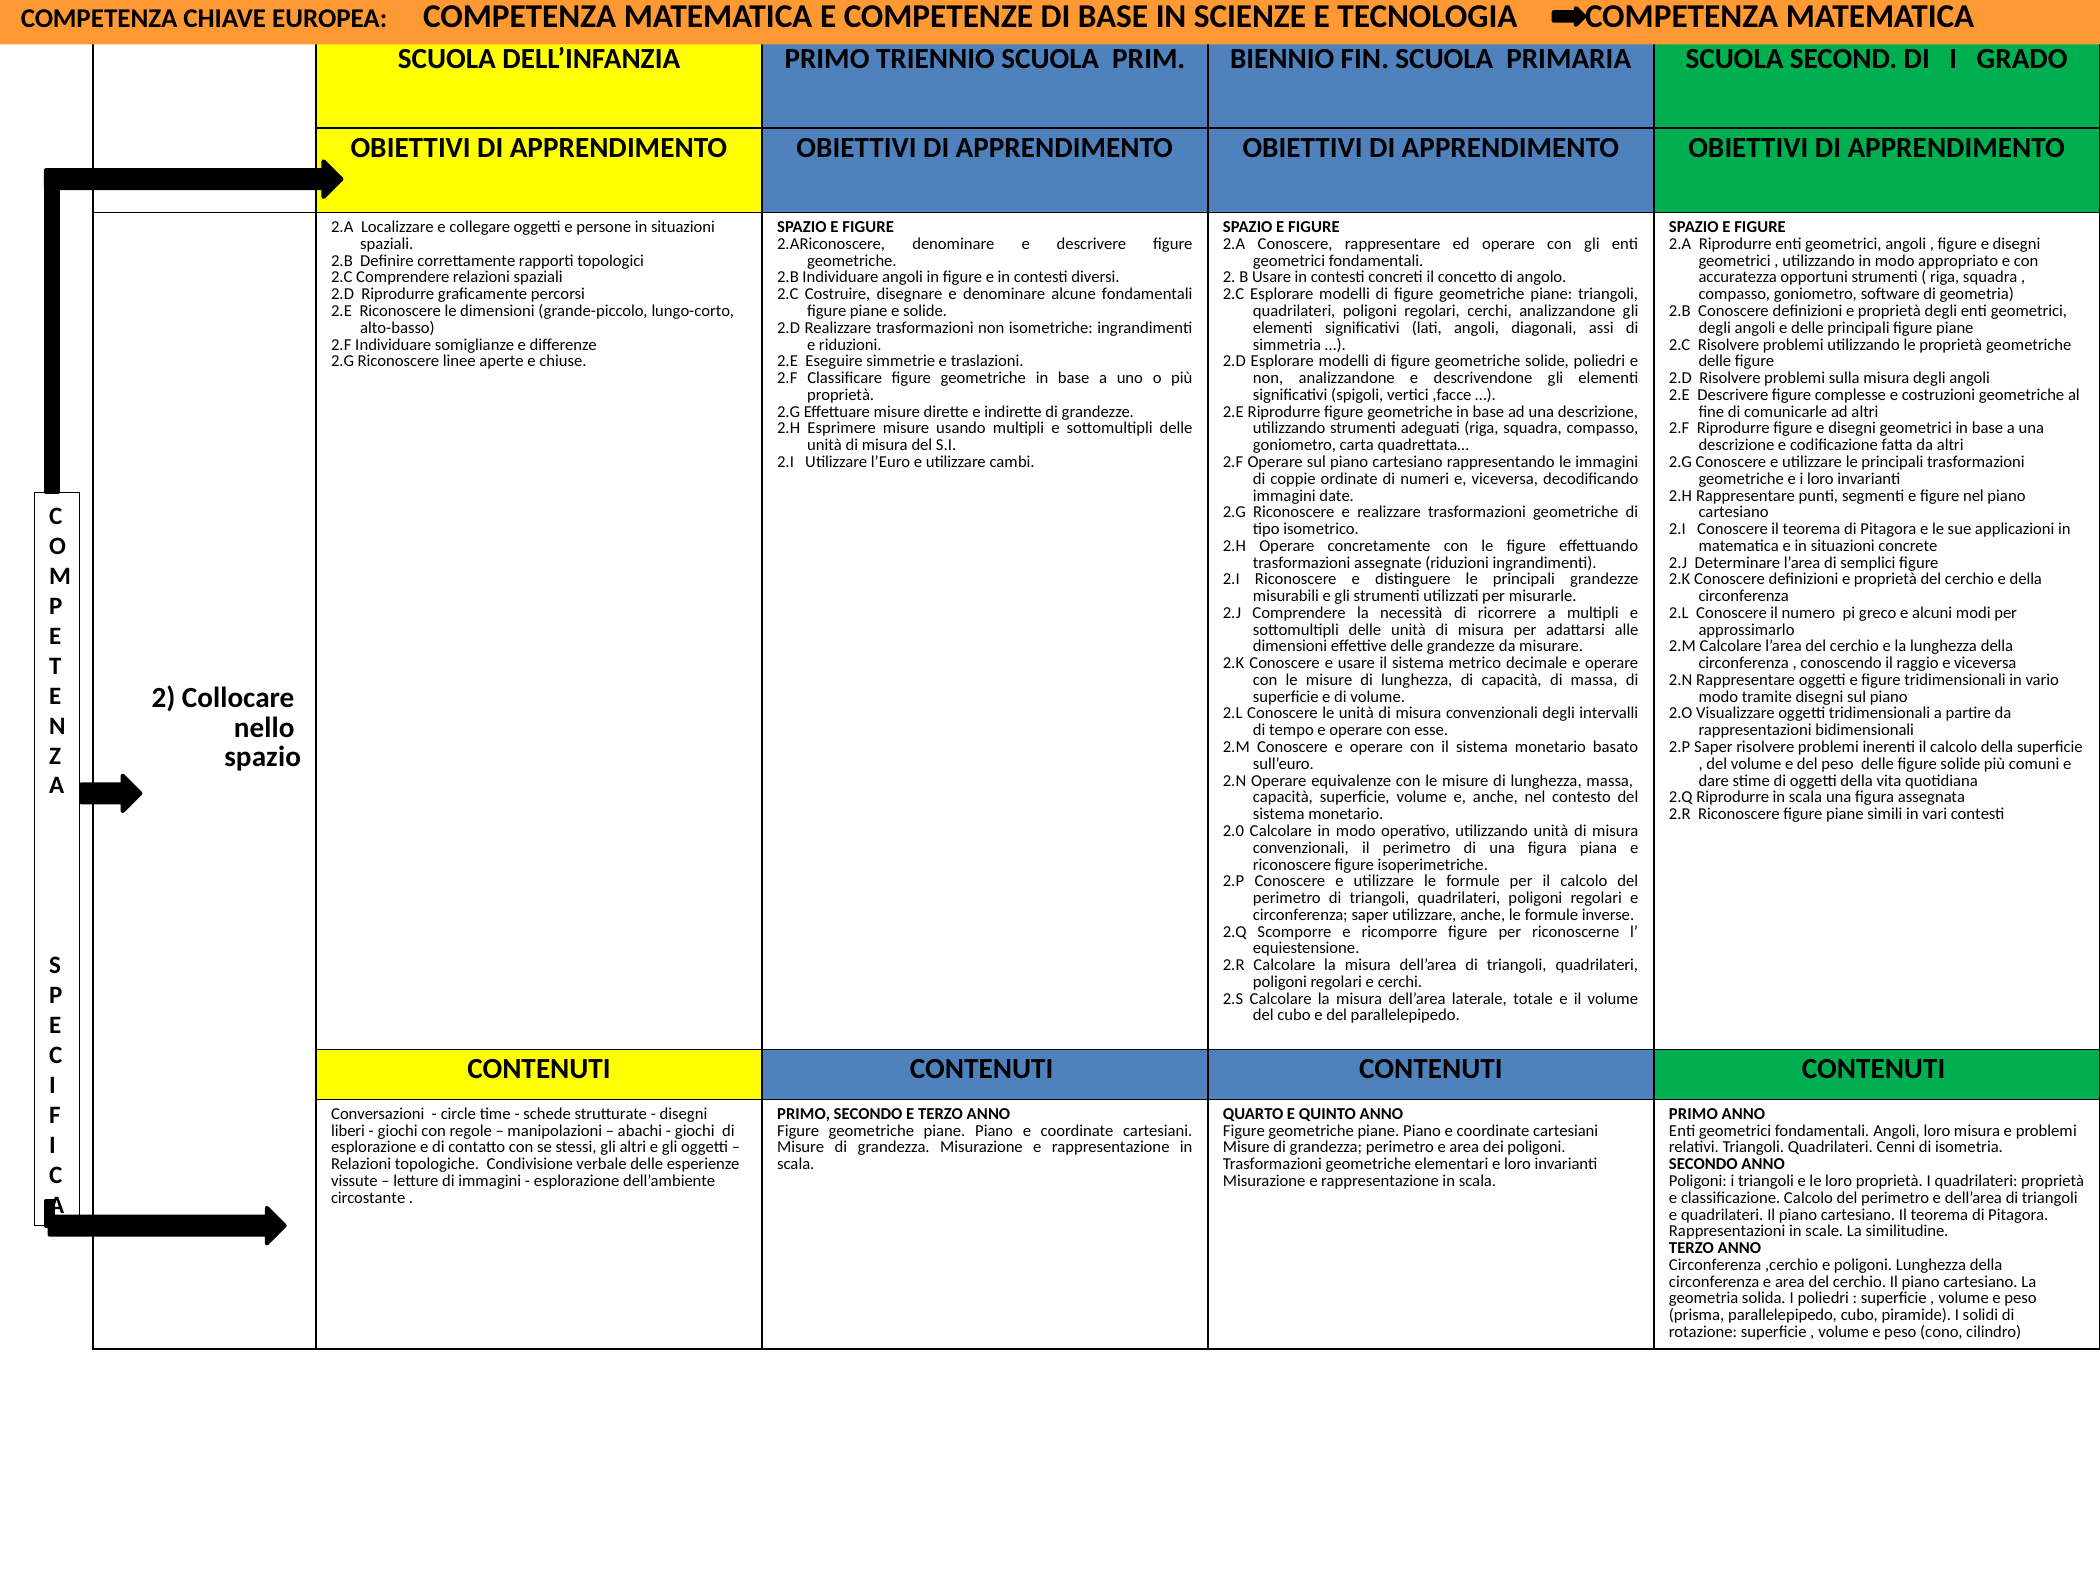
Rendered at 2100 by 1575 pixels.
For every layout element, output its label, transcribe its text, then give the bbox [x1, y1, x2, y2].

table_header [94, 191, 315, 212]
table_header [94, 45, 315, 168]
text_box [44, 171, 60, 494]
table_cell CONTENUTI [1655, 1050, 2099, 1099]
table_cell Conversazioni - circle time - schede strutturate - disegni liberi - giochi con regole – manipolazioni – abachi - giochi di esplorazione e di contatto con se stessi, gli altri e gli oggetti – Relazioni topologiche. Condivisione verbale delle esperienze vissute – letture di immagini - esplorazione dell’ambiente circostante . [317, 1100, 761, 1348]
table_cell SPAZIO E FIGURE 2.ARiconoscere, denominare e descrivere figure geometriche. 2.B Individuare angoli in figure e in contesti diversi. 2.C Costruire, disegnare e denominare alcune fondamentali figure piane e solide. 2.D Realizzare trasformazioni non isometriche: ingrandimenti e riduzioni. 2.E Eseguire simmetrie e traslazioni. 2.F Classificare figure geometriche in base a uno o più proprietà. 2.G Effettuare misure dirette e indirette di grandezze. 2.H Esprimere misure usando multipli e sottomultipli delle unità di misura del S.I. 2.I Utilizzare l’Euro e utilizzare cambi. [763, 213, 1207, 1049]
text_box [47, 1206, 287, 1246]
table_cell SPAZIO E FIGURE 2.A Riprodurre enti geometrici, angoli , figure e disegni geometrici , utilizzando in modo appropriato e con accuratezza opportuni strumenti ( riga, squadra , compasso, goniometro, software di geometria) 2.B Conoscere definizioni e proprietà degli enti geometrici, degli angoli e delle principali figure piane 2.C Risolvere problemi utilizzando le proprietà geometriche delle figure 2.D Risolvere problemi sulla misura degli angoli 2.E Descrivere figure complesse e costruzioni geometriche al fine di comunicarle ad altri 2.F Riprodurre figure e disegni geometrici in base a una descrizione e codificazione fatta da altri 2.G Conoscere e utilizzare le principali trasformazioni geometriche e i loro invarianti 2.H Rappresentare punti, segmenti e figure nel piano cartesiano 2.I Conoscere il teorema di Pitagora e le sue applicazioni in matematica e in situazioni concrete 2.J Determinare l’area di semplici figure 2.K Conoscere definizioni e proprietà del cerchio e della circonferenza 2.L Conoscere il numero pi greco e alcuni modi per approssimarlo 2.M Calcolare l’area del cerchio e la lunghezza della circonferenza , conoscendo il raggio e viceversa 2.N Rappresentare oggetti e figure tridimensionali in vario modo tramite disegni sul piano 2.O Visualizzare oggetti tridimensionali a partire da rappresentazioni bidimensionali 2.P Saper risolvere problemi inerenti il calcolo della superficie , del volume e del peso delle figure solide più comuni e dare stime di oggetti della vita quotidiana 2.Q Riprodurre in scala una figura assegnata 2.R Riconoscere figure piane simili in vari contesti [1655, 213, 2099, 1049]
table_header SCUOLA DELL’INFANZIA [317, 45, 761, 127]
table_cell CONTENUTI [1209, 1050, 1653, 1099]
text_box [79, 773, 143, 813]
table_cell 2) Collocare nello spazio [94, 213, 315, 1348]
table_cell PRIMO ANNO Enti geometrici fondamentali. Angoli, loro misura e problemi relativi. Triangoli. Quadrilateri. Cenni di isometria. SECONDO ANNO Poligoni: i triangoli e le loro proprietà. I quadrilateri: proprietà e classificazione. Calcolo del perimetro e dell’area di triangoli e quadrilateri. Il piano cartesiano. Il teorema di Pitagora. Rappresentazioni in scale. La similitudine. TERZO ANNO Circonferenza ,cerchio e poligoni. Lunghezza della circonferenza e area del cerchio. Il piano cartesiano. La geometria solida. I poliedri : superficie , volume e peso (prisma, parallelepipedo, cubo, piramide). I solidi di rotazione: superficie , volume e peso (cono, cilindro) [1655, 1100, 2099, 1348]
text_box COMPETENZA CHIAVE EUROPEA: COMPETENZA MATEMATICA E COMPETENZE DI BASE IN SCIENZE E TECNOLOGIA COMPETENZA MATEMATICA [0, 0, 2100, 45]
text_box [44, 1199, 55, 1228]
table_header PRIMO TRIENNIO SCUOLA PRIM. [763, 45, 1207, 127]
text_box COMPETENZA SPECIFICA [34, 492, 80, 1226]
table_cell OBIETTIVI DI APPRENDIMENTO [1209, 129, 1653, 212]
table_cell SPAZIO E FIGURE 2.A Conoscere, rappresentare ed operare con gli enti geometrici fondamentali. 2. B Usare in contesti concreti il concetto di angolo. 2.C Esplorare modelli di figure geometriche piane: triangoli, quadrilateri, poligoni regolari, cerchi, analizzandone gli elementi significativi (lati, angoli, diagonali, assi di simmetria …). 2.D Esplorare modelli di figure geometriche solide, poliedri e non, analizzandone e descrivendone gli elementi significativi (spigoli, vertici ,facce …). 2.E Riprodurre figure geometriche in base ad una descrizione, utilizzando strumenti adeguati (riga, squadra, compasso, goniometro, carta quadrettata… 2.F Operare sul piano cartesiano rappresentando le immagini di coppie ordinate di numeri e, viceversa, decodificando immagini date. 2.G Riconoscere e realizzare trasformazioni geometriche di tipo isometrico. 2.H Operare concretamente con le figure effettuando trasformazioni assegnate (riduzioni ingrandimenti). 2.I Riconoscere e distinguere le principali grandezze misurabili e gli strumenti utilizzati per misurarle. 2.J Comprendere la necessità di ricorrere a multipli e sottomultipli delle unità di misura per adattarsi alle dimensioni effettive delle grandezze da misurare. 2.K Conoscere e usare il sistema metrico decimale e operare con le misure di lunghezza, di capacità, di massa, di superficie e di volume. 2.L Conoscere le unità di misura convenzionali degli intervalli di tempo e operare con esse. 2.M Conoscere e operare con il sistema monetario basato sull’euro. 2.N Operare equivalenze con le misure di lunghezza, massa, capacità, superficie, volume e, anche, nel contesto del sistema monetario. 2.0 Calcolare in modo operativo, utilizzando unità di misura convenzionali, il perimetro di una figura piana e riconoscere figure isoperimetriche. 2.P Conoscere e utilizzare le formule per il calcolo del perimetro di triangoli, quadrilateri, poligoni regolari e circonferenza; saper utilizzare, anche, le formule inverse. 2.Q Scomporre e ricomporre figure per riconoscerne l’ equiestensione. 2.R Calcolare la misura dell’area di triangoli, quadrilateri, poligoni regolari e cerchi. 2.S Calcolare la misura dell’area laterale, totale e il volume del cubo e del parallelepipedo. [1209, 213, 1653, 1049]
table_cell OBIETTIVI DI APPRENDIMENTO [1655, 129, 2099, 212]
text_box [43, 159, 344, 199]
table_cell CONTENUTI [763, 1050, 1207, 1099]
table_cell 2.A Localizzare e collegare oggetti e persone in situazioni spaziali. 2.B Definire correttamente rapporti topologici 2.C Comprendere relazioni spaziali 2.D Riprodurre graficamente percorsi 2.E Riconoscere le dimensioni (grande-piccolo, lungo-corto, alto-basso) 2.F Individuare somiglianze e differenze 2.G Riconoscere linee aperte e chiuse. [317, 213, 761, 1049]
table_cell PRIMO, SECONDO E TERZO ANNO Figure geometriche piane. Piano e coordinate cartesiani. Misure di grandezza. Misurazione e rappresentazione in scala. [763, 1100, 1207, 1348]
table_cell QUARTO E QUINTO ANNO Figure geometriche piane. Piano e coordinate cartesiani Misure di grandezza; perimetro e area dei poligoni. Trasformazioni geometriche elementari e loro invarianti Misurazione e rappresentazione in scala. [1209, 1100, 1653, 1348]
table_header BIENNIO FIN. SCUOLA PRIMARIA [1209, 45, 1653, 127]
text_box [1551, 6, 1587, 27]
table_header SCUOLA SECOND. DI I GRADO [1655, 45, 2099, 127]
table_cell OBIETTIVI DI APPRENDIMENTO [317, 129, 761, 212]
table_cell OBIETTIVI DI APPRENDIMENTO [763, 129, 1207, 212]
table_cell CONTENUTI [317, 1050, 761, 1099]
